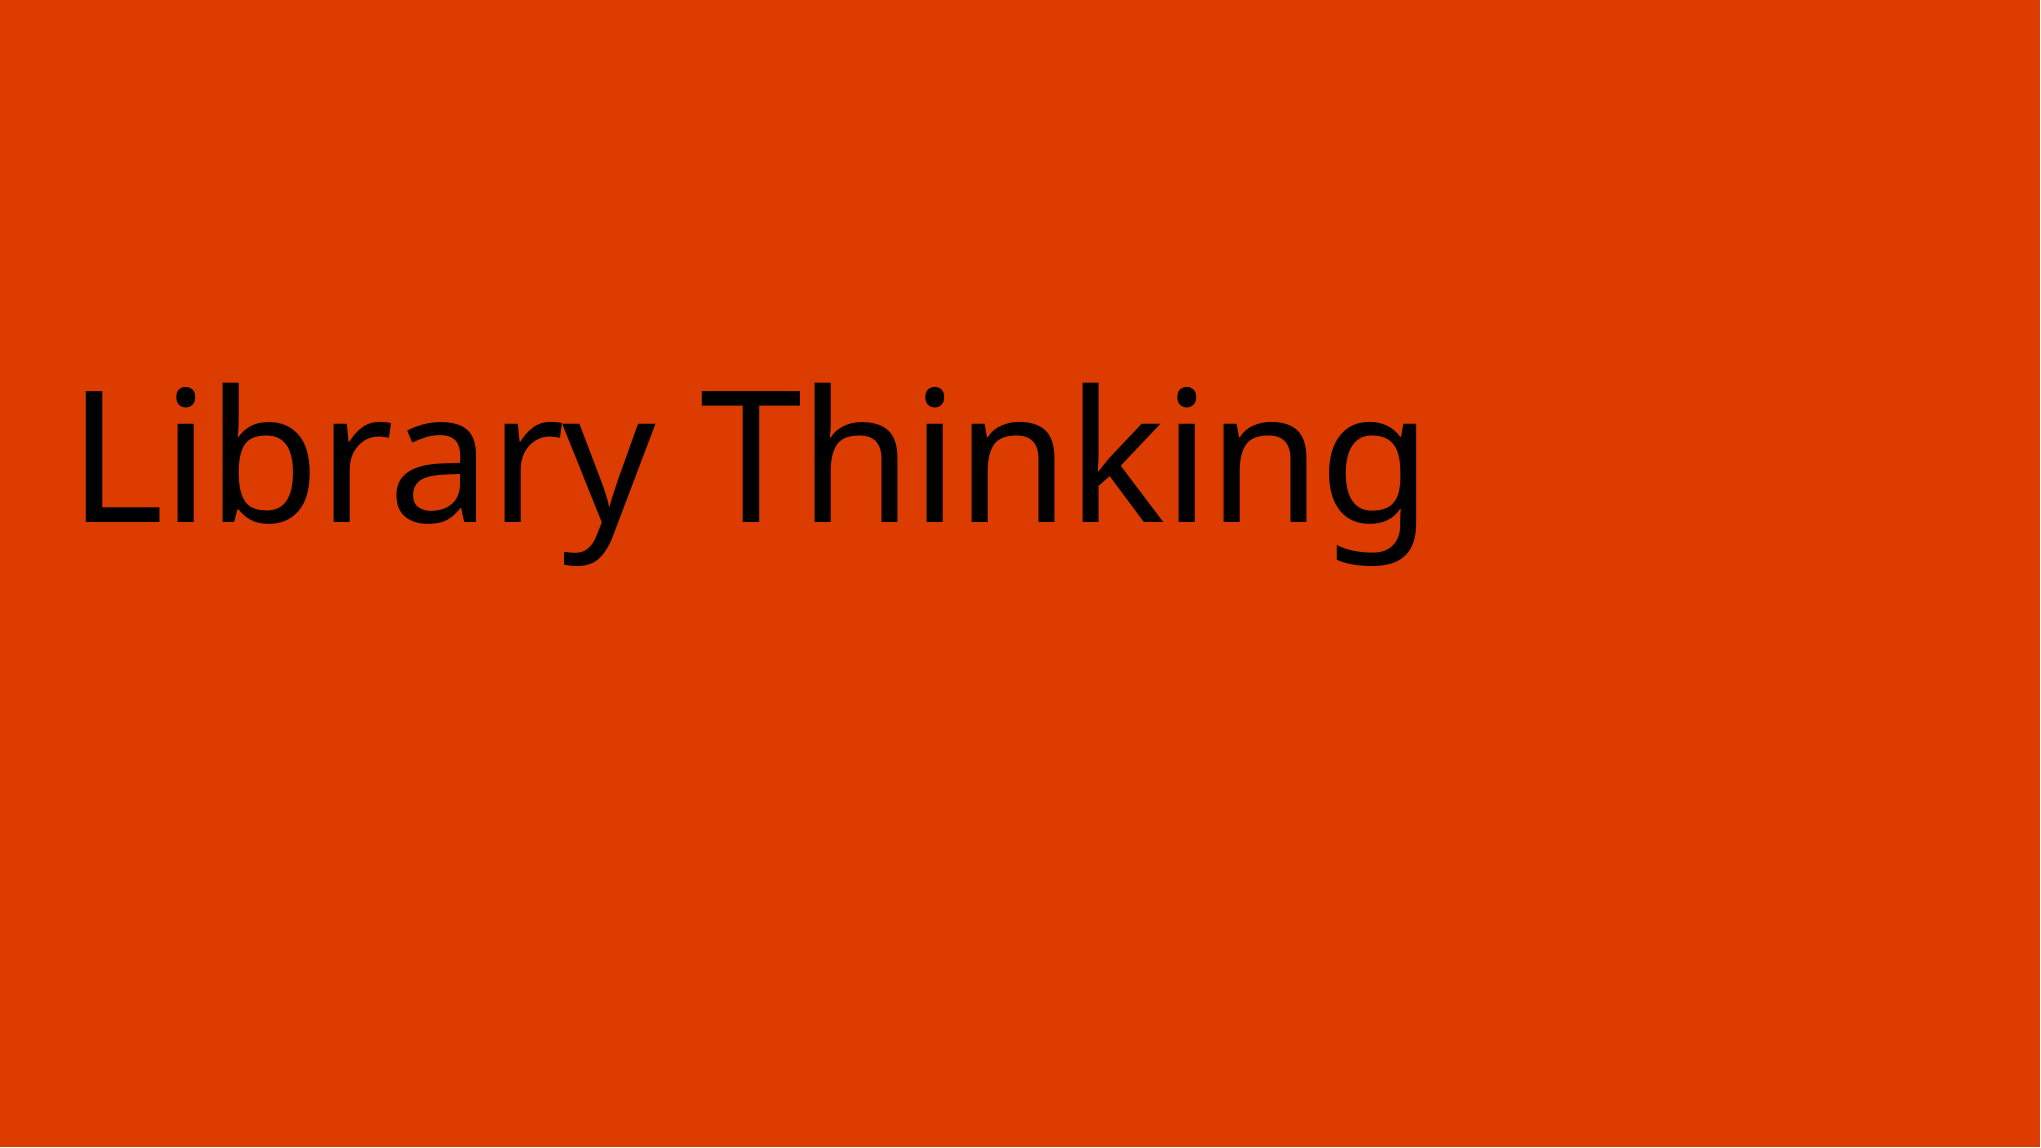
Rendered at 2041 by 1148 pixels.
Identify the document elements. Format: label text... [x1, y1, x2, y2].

title Library Thinking [45, 348, 1996, 650]
